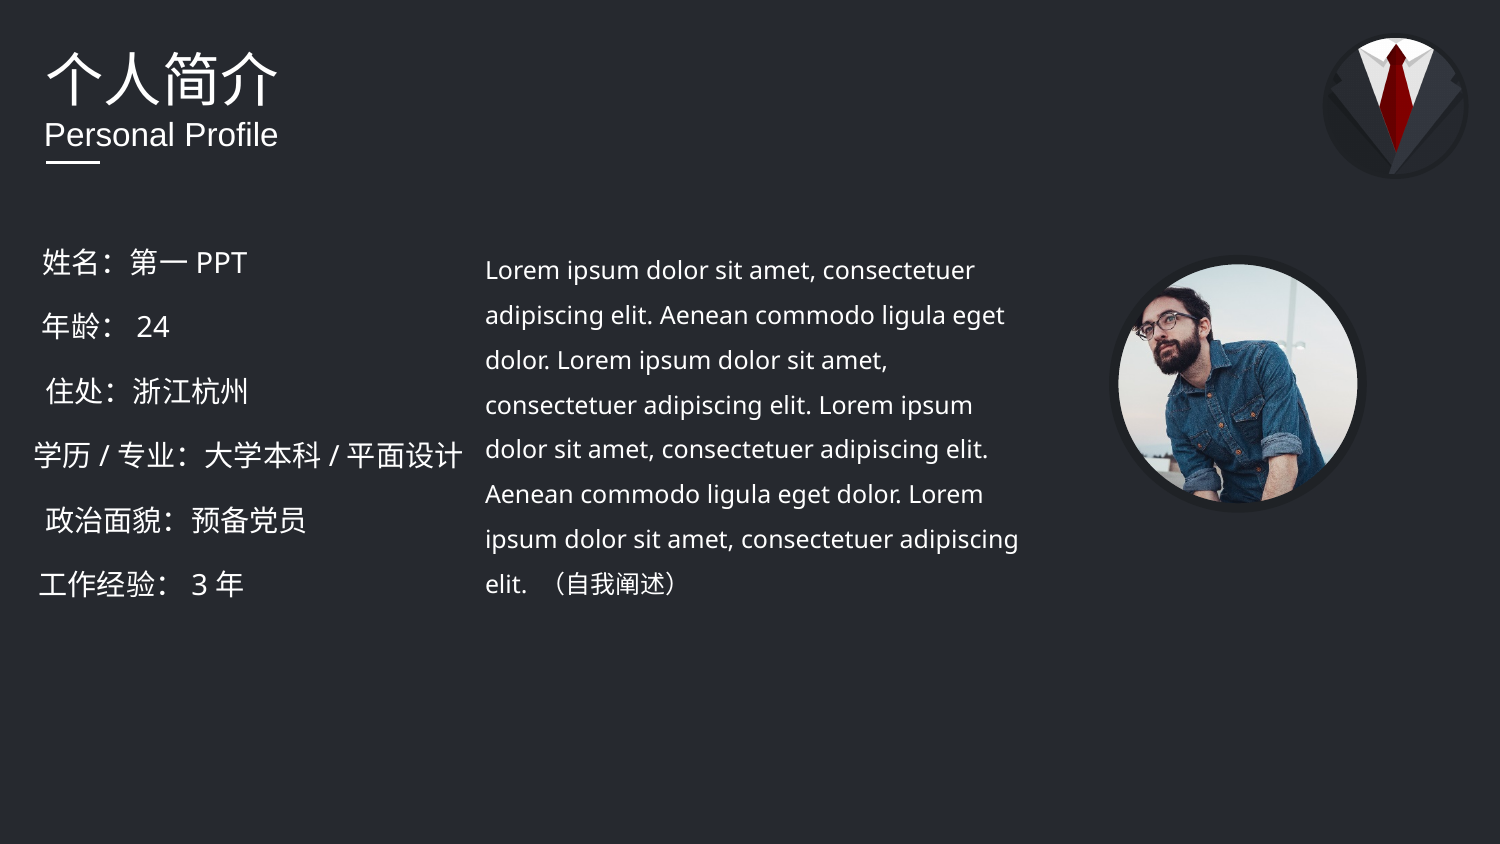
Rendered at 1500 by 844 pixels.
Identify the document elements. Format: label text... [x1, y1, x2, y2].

text_box Lorem ipsum dolor sit amet, consectetuer adipiscing elit. Aenean commodo ligula eget dolor. Lorem ipsum dolor sit amet, consectetuer adipiscing elit. Lorem ipsum dolor sit amet, consectetuer adipiscing elit. Aenean commodo ligula eget dolor. Lorem ipsum dolor sit amet, consectetuer adipiscing elit. （自我阐述） [470, 232, 1056, 606]
text_box 住处：浙江杭州 [30, 365, 265, 416]
picture [1113, 259, 1363, 508]
text_box 学历/专业：大学本科/平面设计 [18, 430, 470, 480]
text_box 个人简介 [30, 35, 294, 106]
text_box 姓名：第一PPT [27, 236, 263, 287]
text_box 政治面貌：预备党员 [30, 494, 324, 545]
picture [1324, 35, 1467, 177]
text_box 年龄：24 [27, 301, 185, 351]
text_box 工作经验：3年 [23, 559, 260, 609]
text_box Personal Profile [29, 106, 314, 161]
